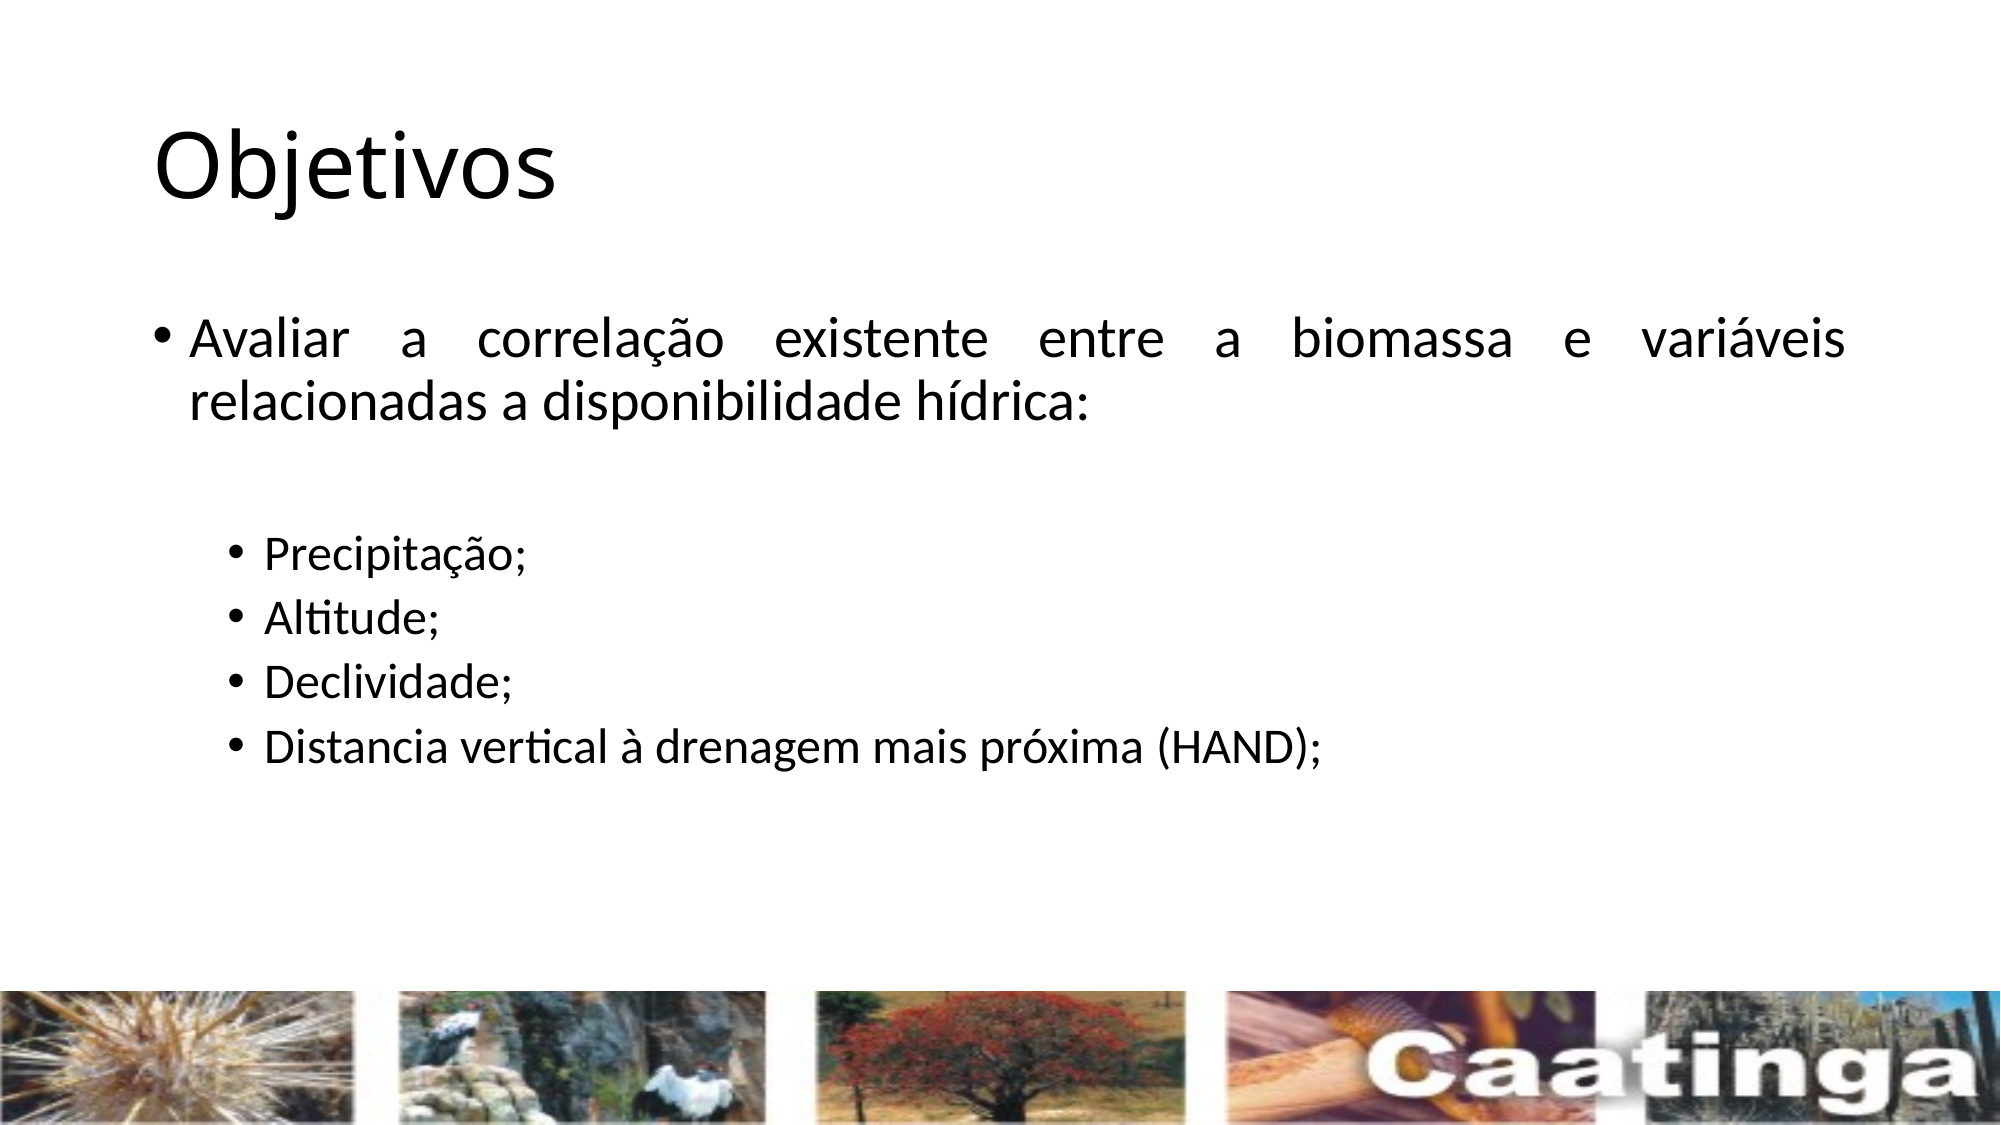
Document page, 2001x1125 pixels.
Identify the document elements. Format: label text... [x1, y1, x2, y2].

list Avaliar a correlação existente entre a biomassa e variáveis relacionadas a disponibilidade hídrica: Precipitação; Altitude; Declividade; Distancia vertical à drenagem mais próxima (HAND); [137, 299, 1863, 1014]
picture [0, 991, 2000, 1125]
title Objetivos [137, 59, 1863, 278]
